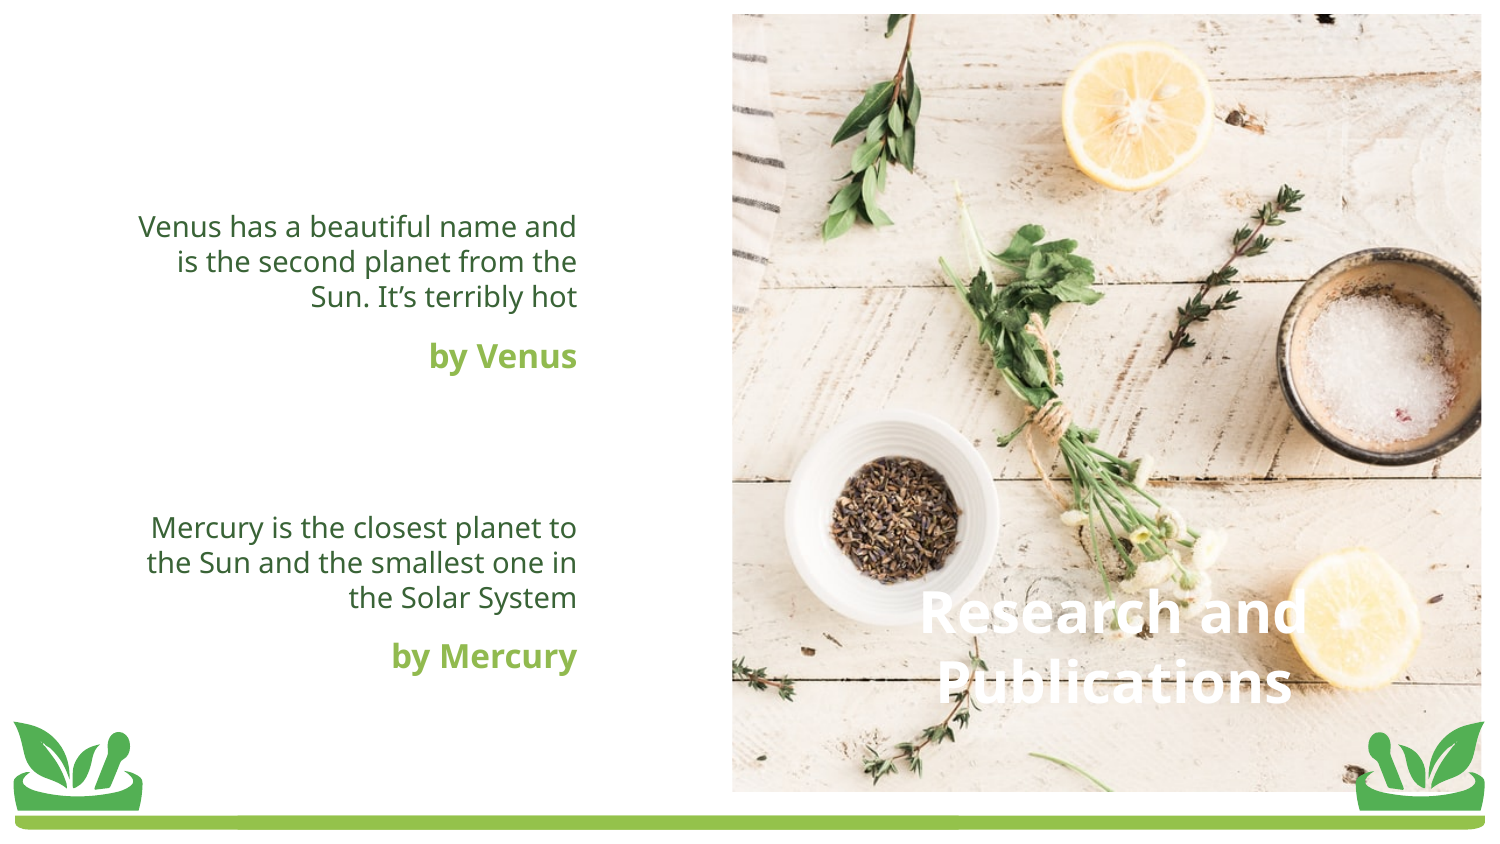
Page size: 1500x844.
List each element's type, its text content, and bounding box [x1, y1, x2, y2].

subtitle Venus has a beautiful name and is the second planet from the Sun. It’s terribly hot [106, 193, 593, 342]
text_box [13, 721, 143, 811]
subtitle by Venus [106, 342, 593, 397]
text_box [15, 815, 1485, 830]
picture [732, 14, 1482, 792]
subtitle by Mercury [106, 644, 593, 697]
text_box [1355, 721, 1485, 811]
subtitle Mercury is the closest planet to the Sun and the smallest one in the Solar System [106, 494, 593, 644]
